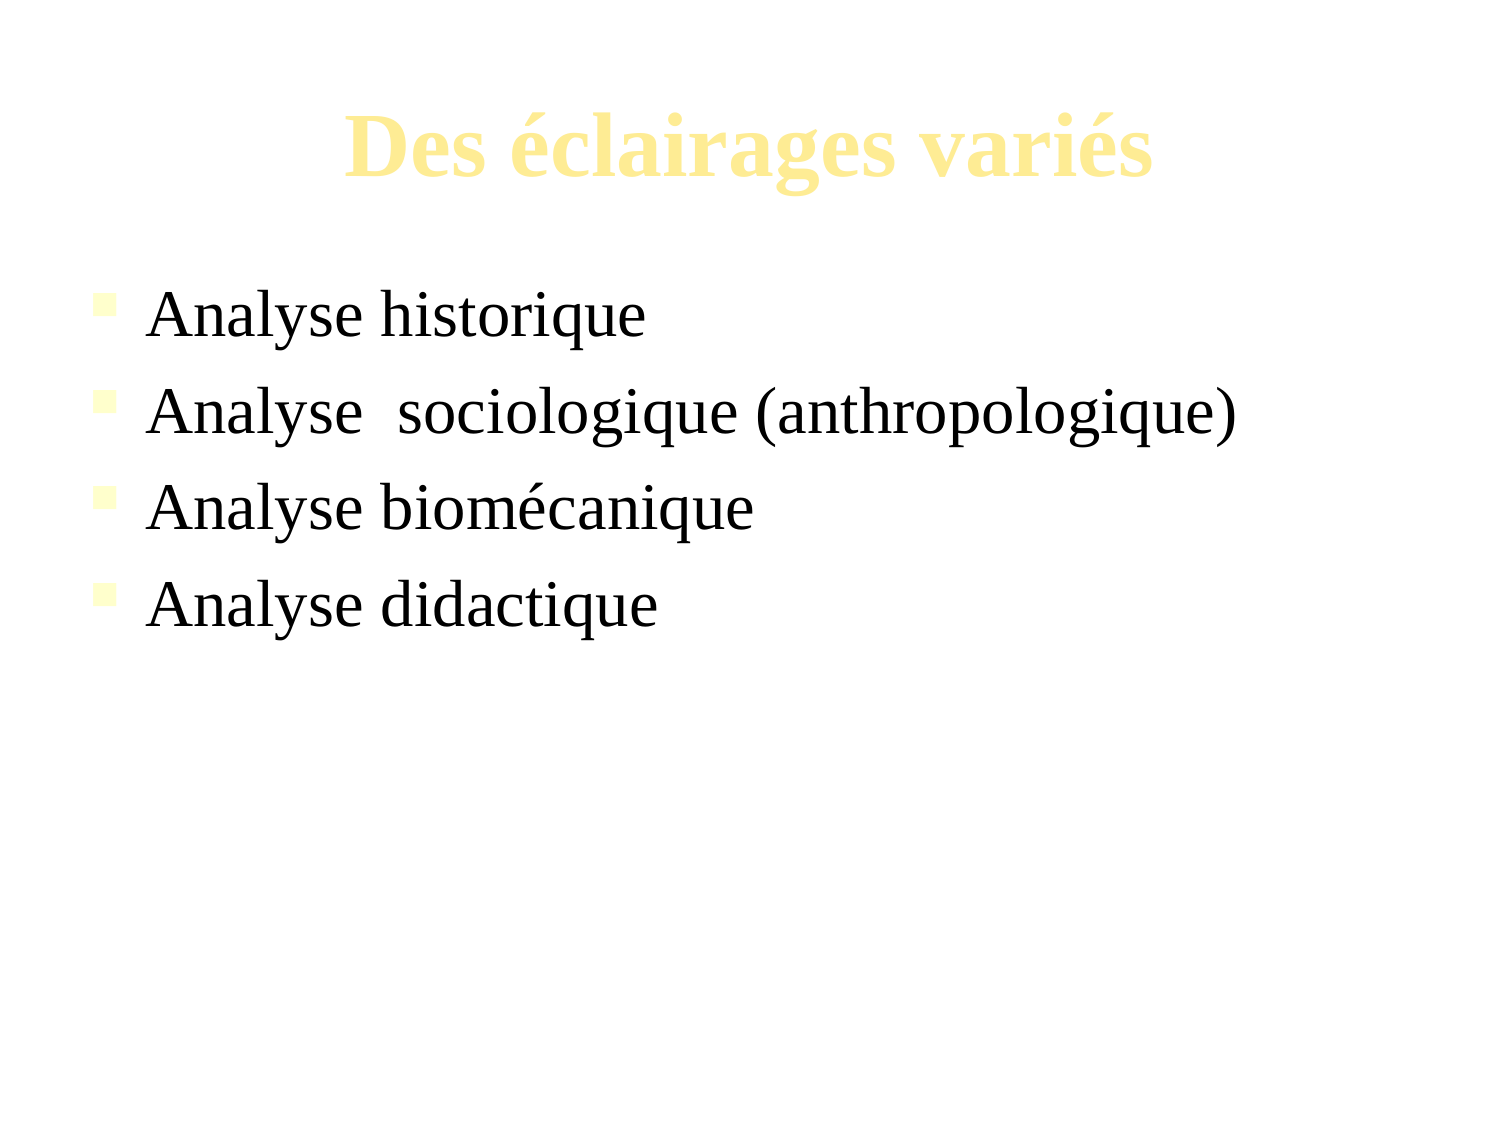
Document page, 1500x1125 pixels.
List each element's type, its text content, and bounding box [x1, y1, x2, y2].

text_box Des éclairages variés [74, 45, 1425, 234]
text_box Analyse historique Analyse sociologique (anthropologique) Analyse biomécanique Analyse didactique [74, 262, 1425, 1006]
